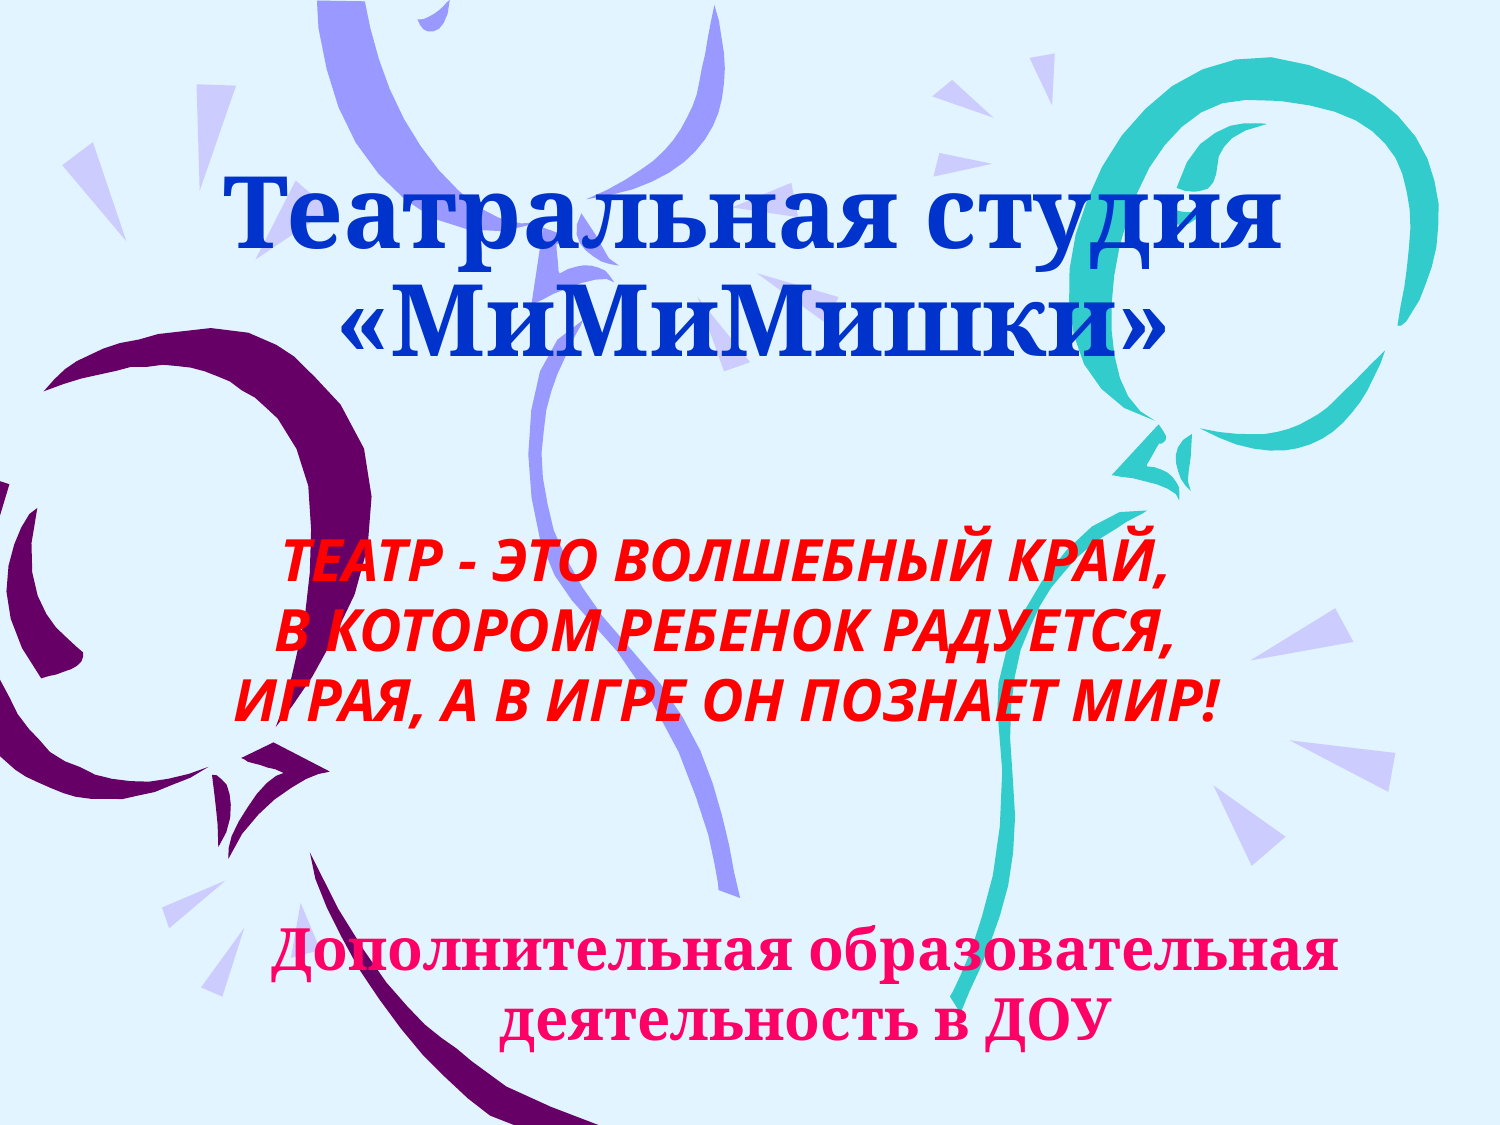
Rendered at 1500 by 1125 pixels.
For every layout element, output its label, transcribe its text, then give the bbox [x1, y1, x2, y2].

text_box ТЕАТР - ЭТО ВОЛШЕБНЫЙ КРАЙ, В КОТОРОМ РЕБЕНОК РАДУЕТСЯ, ИГРАЯ, А В ИГРЕ ОН ПОЗНАЕТ МИР! [41, 515, 1412, 740]
title Театральная студия «МиМиМишки» [88, 97, 1419, 386]
subtitle Дополнительная образовательная деятельность в ДОУ [194, 905, 1417, 1059]
